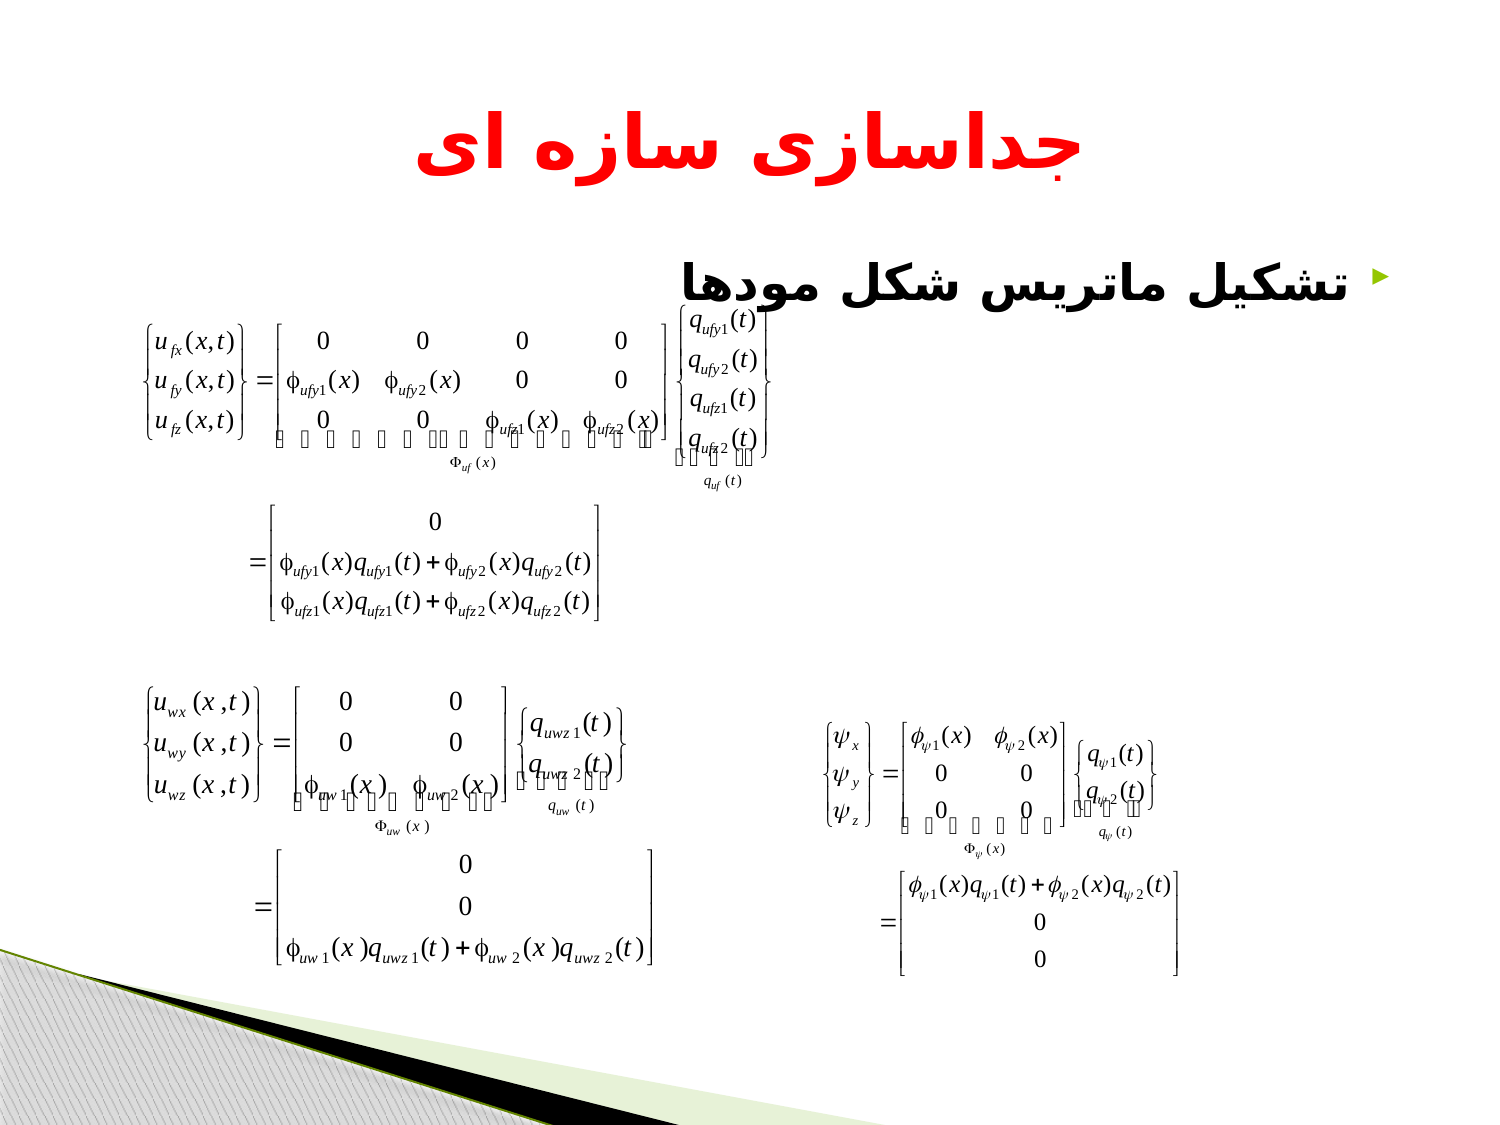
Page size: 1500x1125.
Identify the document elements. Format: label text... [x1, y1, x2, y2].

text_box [137, 298, 777, 629]
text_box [137, 680, 664, 973]
title جداسازی سازه ای [75, 45, 1425, 233]
list تشکیل ماتریس شکل مودها [75, 243, 1425, 986]
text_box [817, 718, 1187, 983]
